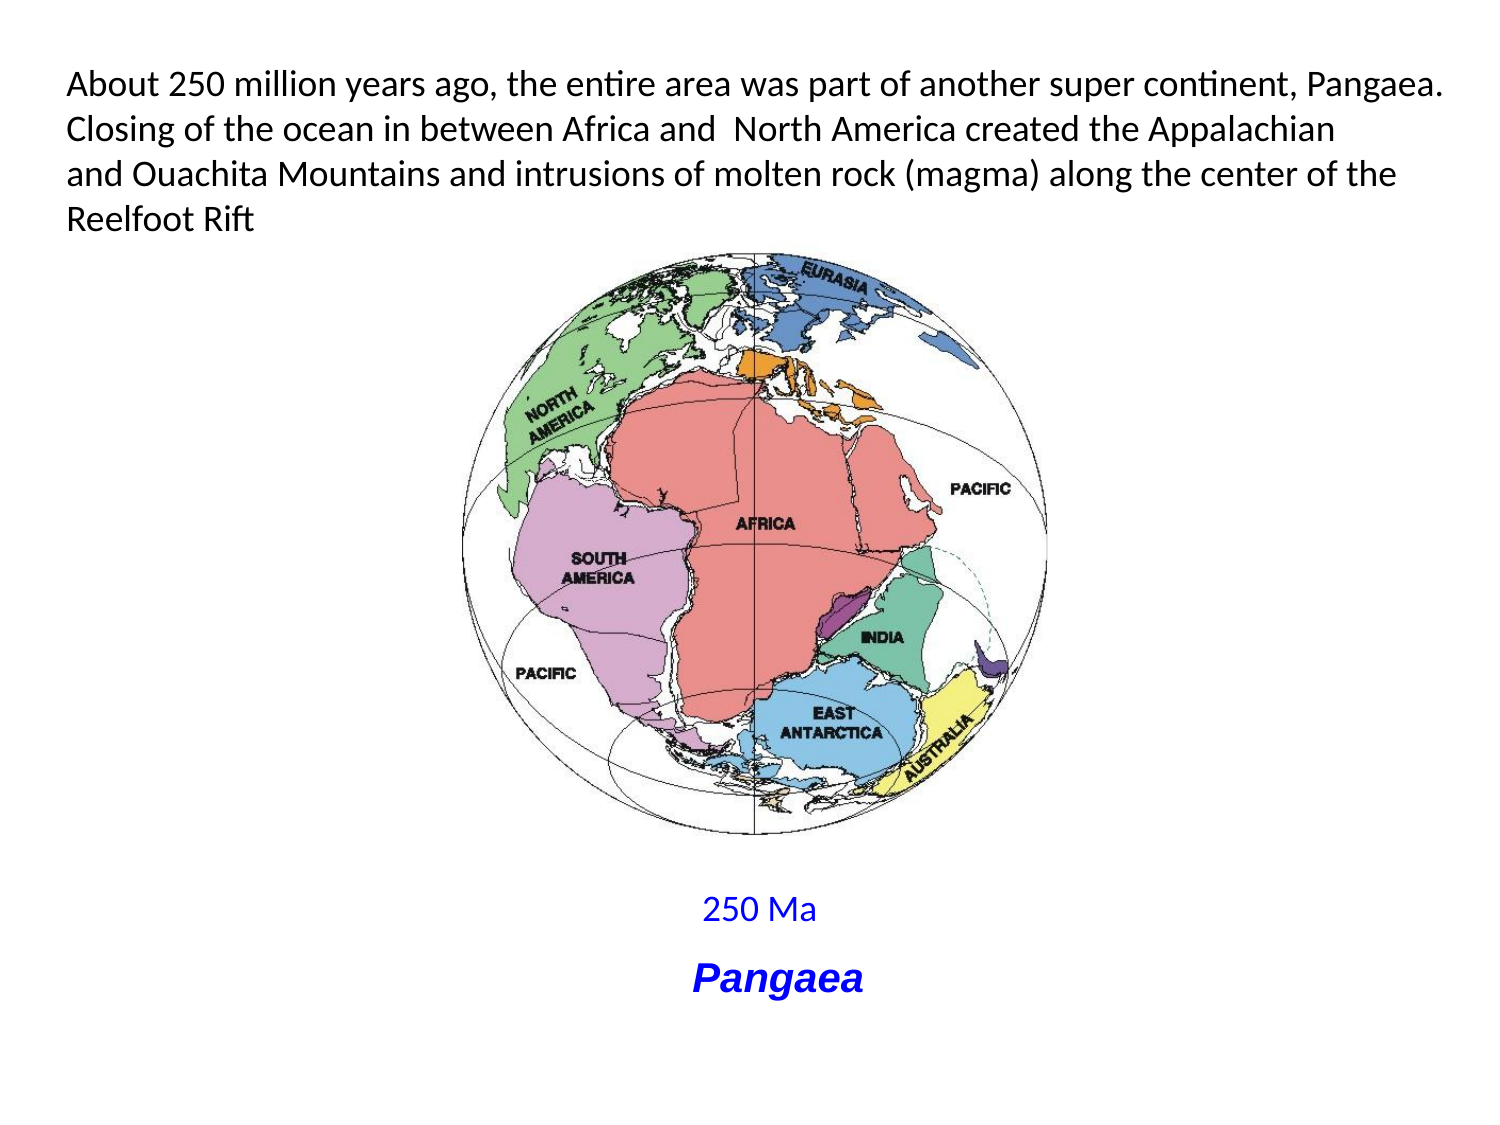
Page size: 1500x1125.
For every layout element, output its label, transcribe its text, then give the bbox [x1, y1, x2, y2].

text_box 250 Ma [687, 876, 835, 937]
text_box About 250 million years ago, the entire area was part of another super continent, Pangaea. Closing of the ocean in between Africa and North America created the Appalachian and Ouachita Mountains and intrusions of molten rock (magma) along the center of the Reelfoot Rift [51, 51, 1461, 292]
text_box Pangaea [553, 943, 1004, 1008]
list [461, 239, 1048, 836]
